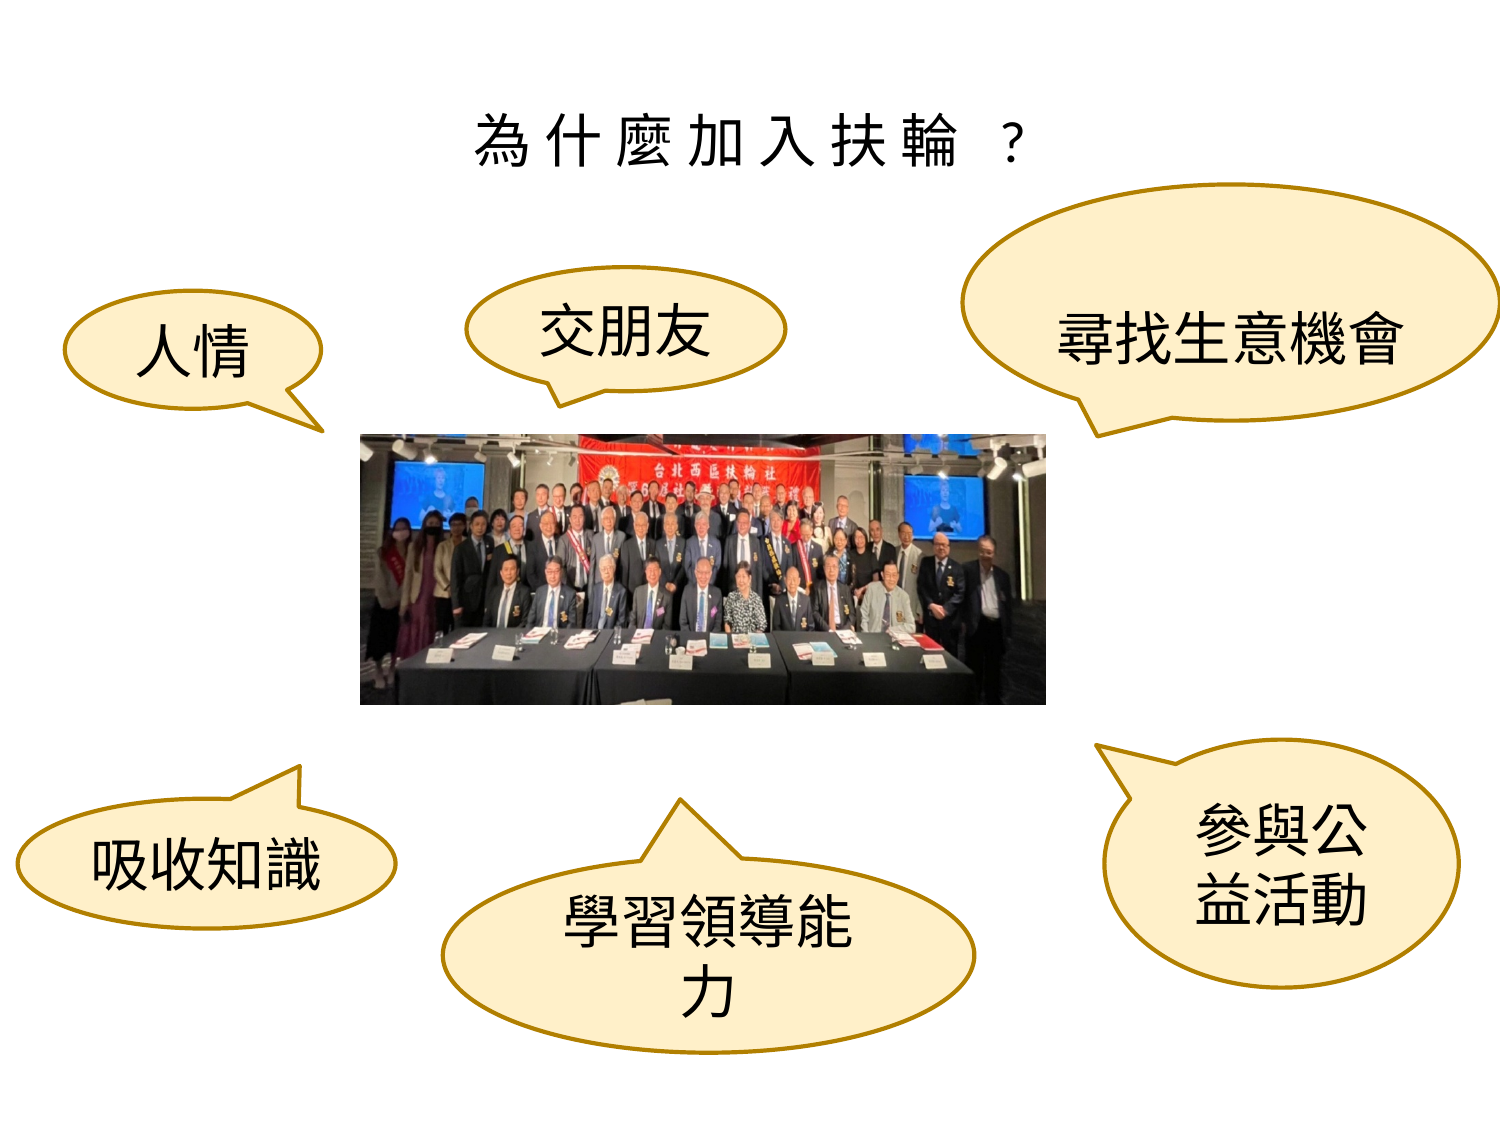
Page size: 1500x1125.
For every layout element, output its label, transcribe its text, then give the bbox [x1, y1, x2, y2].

text_box 參與公益活動 [1094, 737, 1461, 990]
text_box 學習領導能力 [440, 797, 977, 1055]
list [359, 434, 1046, 706]
text_box 尋找生意機會 [960, 182, 1500, 439]
text_box 吸收知識 [15, 764, 398, 931]
text_box 交朋友 [464, 265, 788, 409]
title 為 什 麼 加 入 扶 輪 ? [75, 45, 1425, 233]
text_box 人情 [62, 288, 325, 434]
